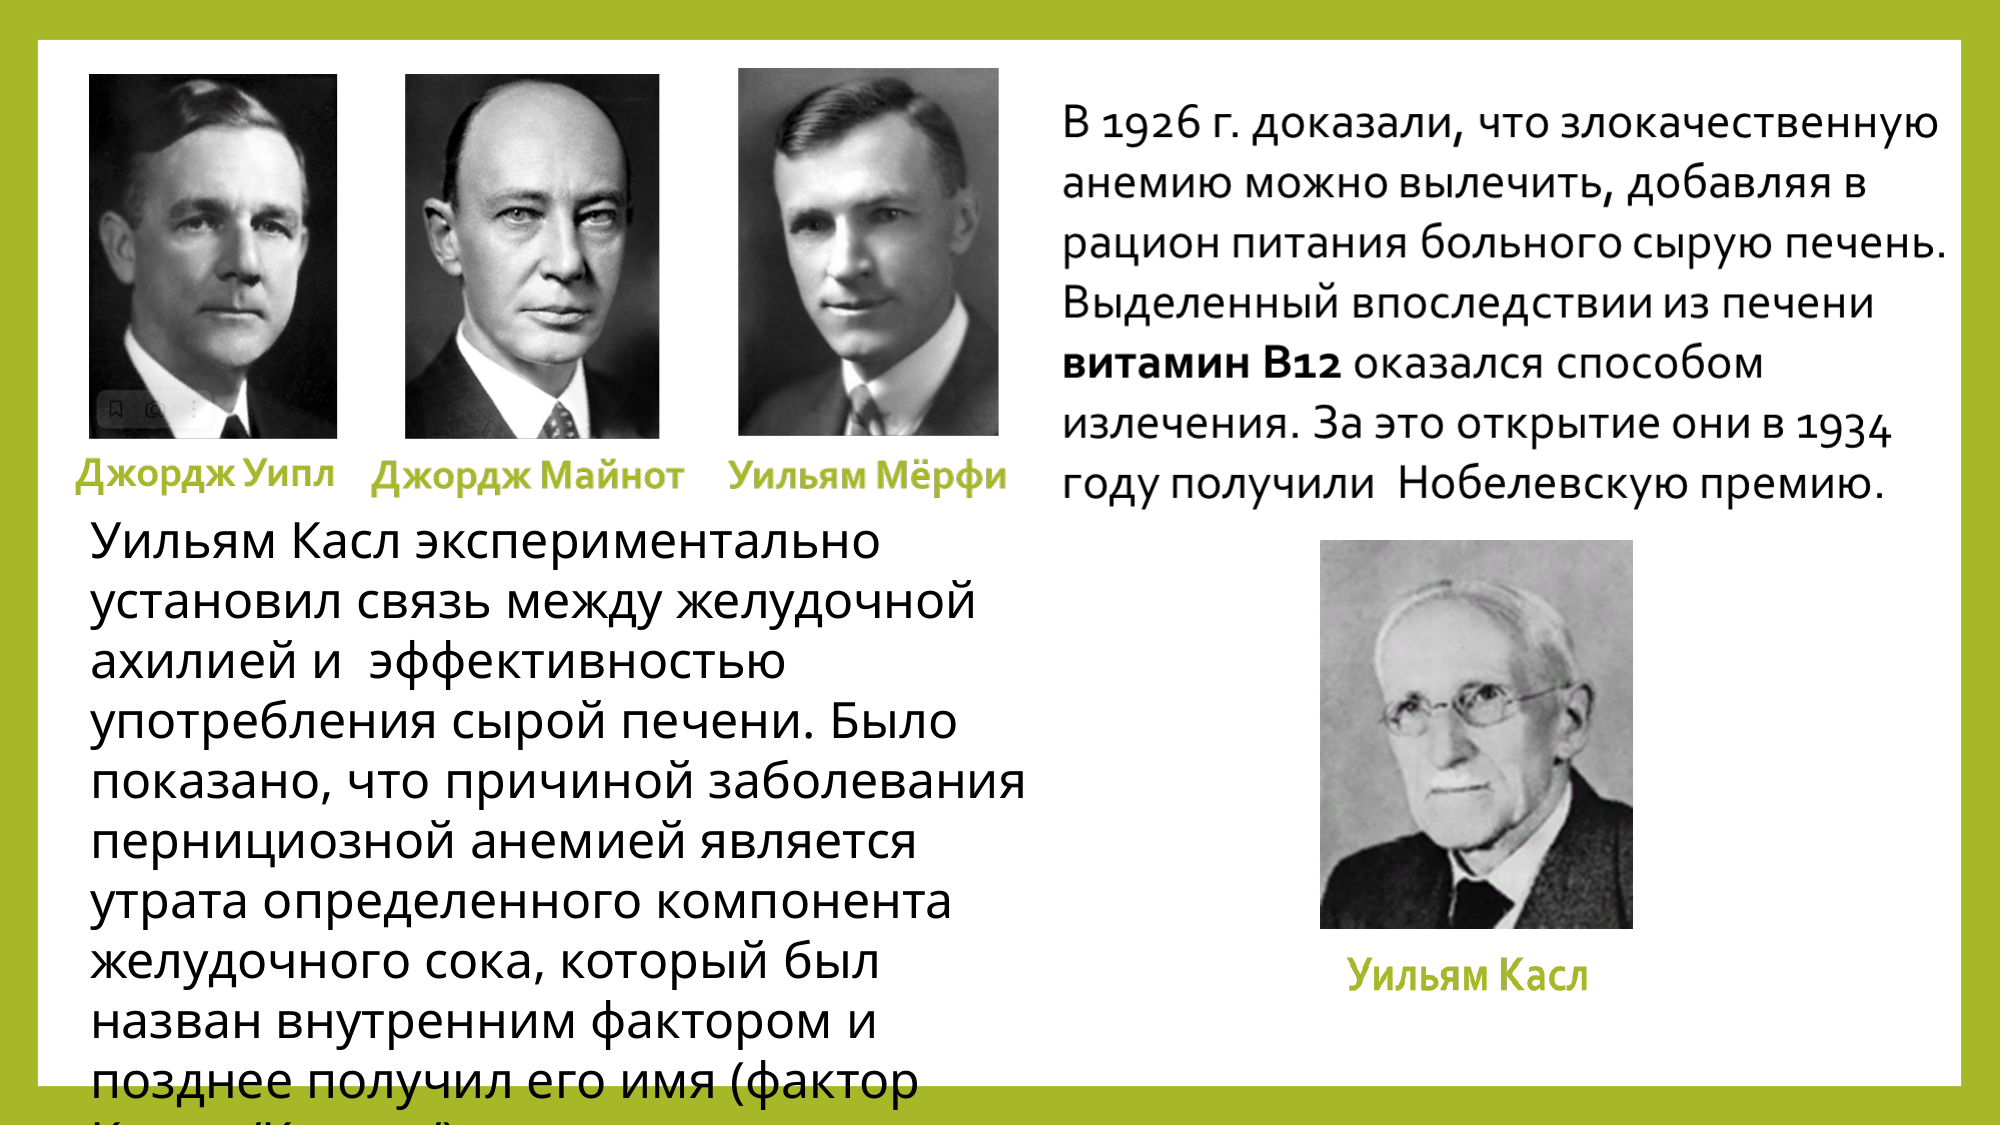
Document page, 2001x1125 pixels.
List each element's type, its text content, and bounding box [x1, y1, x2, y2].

picture [48, 68, 1989, 1035]
text_box Уильям Касл экспериментально установил связь между желудочной ахилией и эффективностью употребления сырой печени. Было показано, что причиной заболевания пернициозной анемией является утрата определенного компонента желудочного сока, который был назван внутренним фактором и позднее получил его имя (фактор Касла /Кастла/). [75, 552, 1076, 1125]
